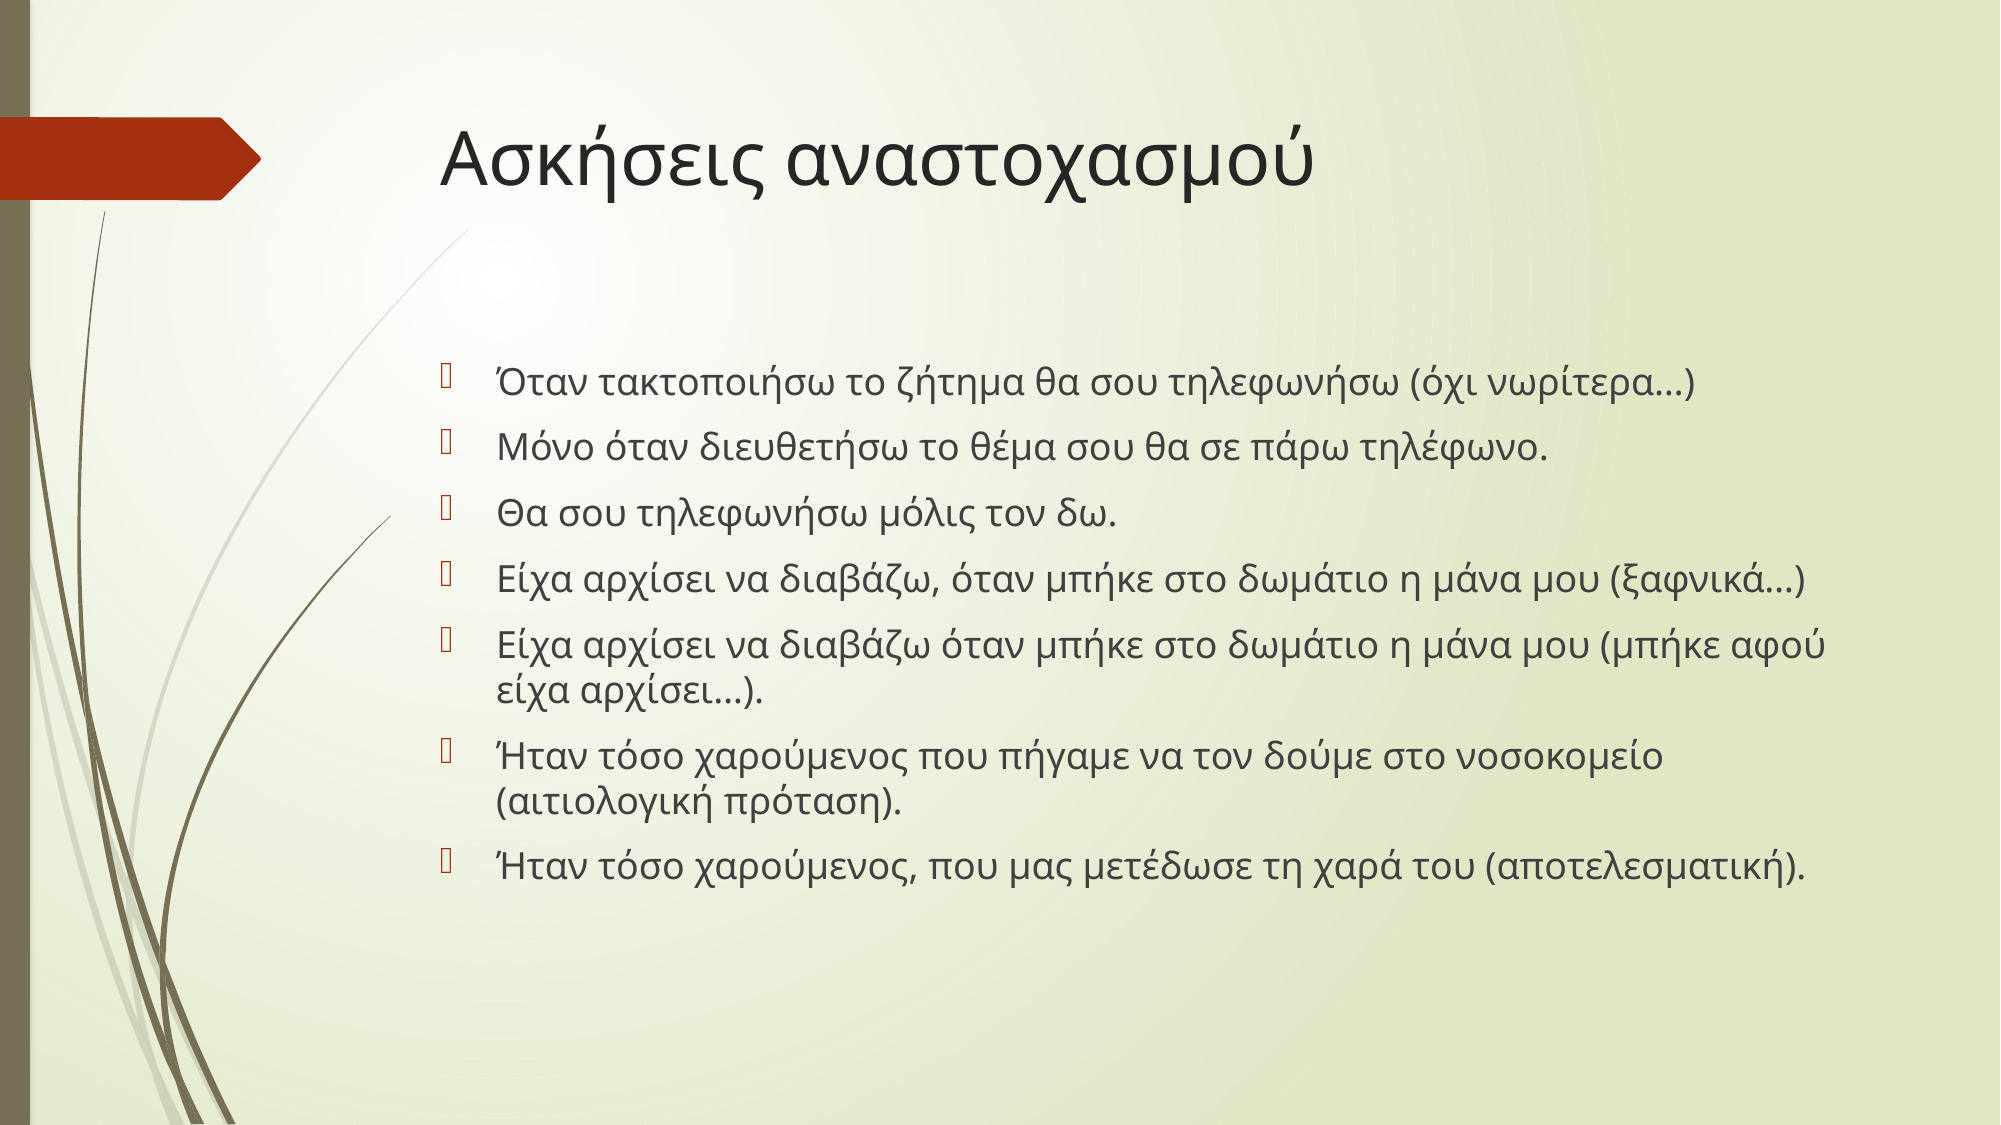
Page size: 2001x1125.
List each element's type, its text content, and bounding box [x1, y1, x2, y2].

list Όταν τακτοποιήσω το ζήτημα θα σου τηλεφωνήσω (όχι νωρίτερα…) Μόνο όταν διευθετήσω το θέμα σου θα σε πάρω τηλέφωνο. Θα σου τηλεφωνήσω μόλις τον δω. Είχα αρχίσει να διαβάζω, όταν μπήκε στο δωμάτιο η μάνα μου (ξαφνικά…) Είχα αρχίσει να διαβάζω όταν μπήκε στο δωμάτιο η μάνα μου (μπήκε αφού είχα αρχίσει…). Ήταν τόσο χαρούμενος που πήγαμε να τον δούμε στο νοσοκομείο (αιτιολογική πρόταση). Ήταν τόσο χαρούμενος, που μας μετέδωσε τη χαρά του (αποτελεσματική). [424, 350, 1888, 970]
title Ασκήσεις αναστοχασμού [425, 102, 1888, 313]
